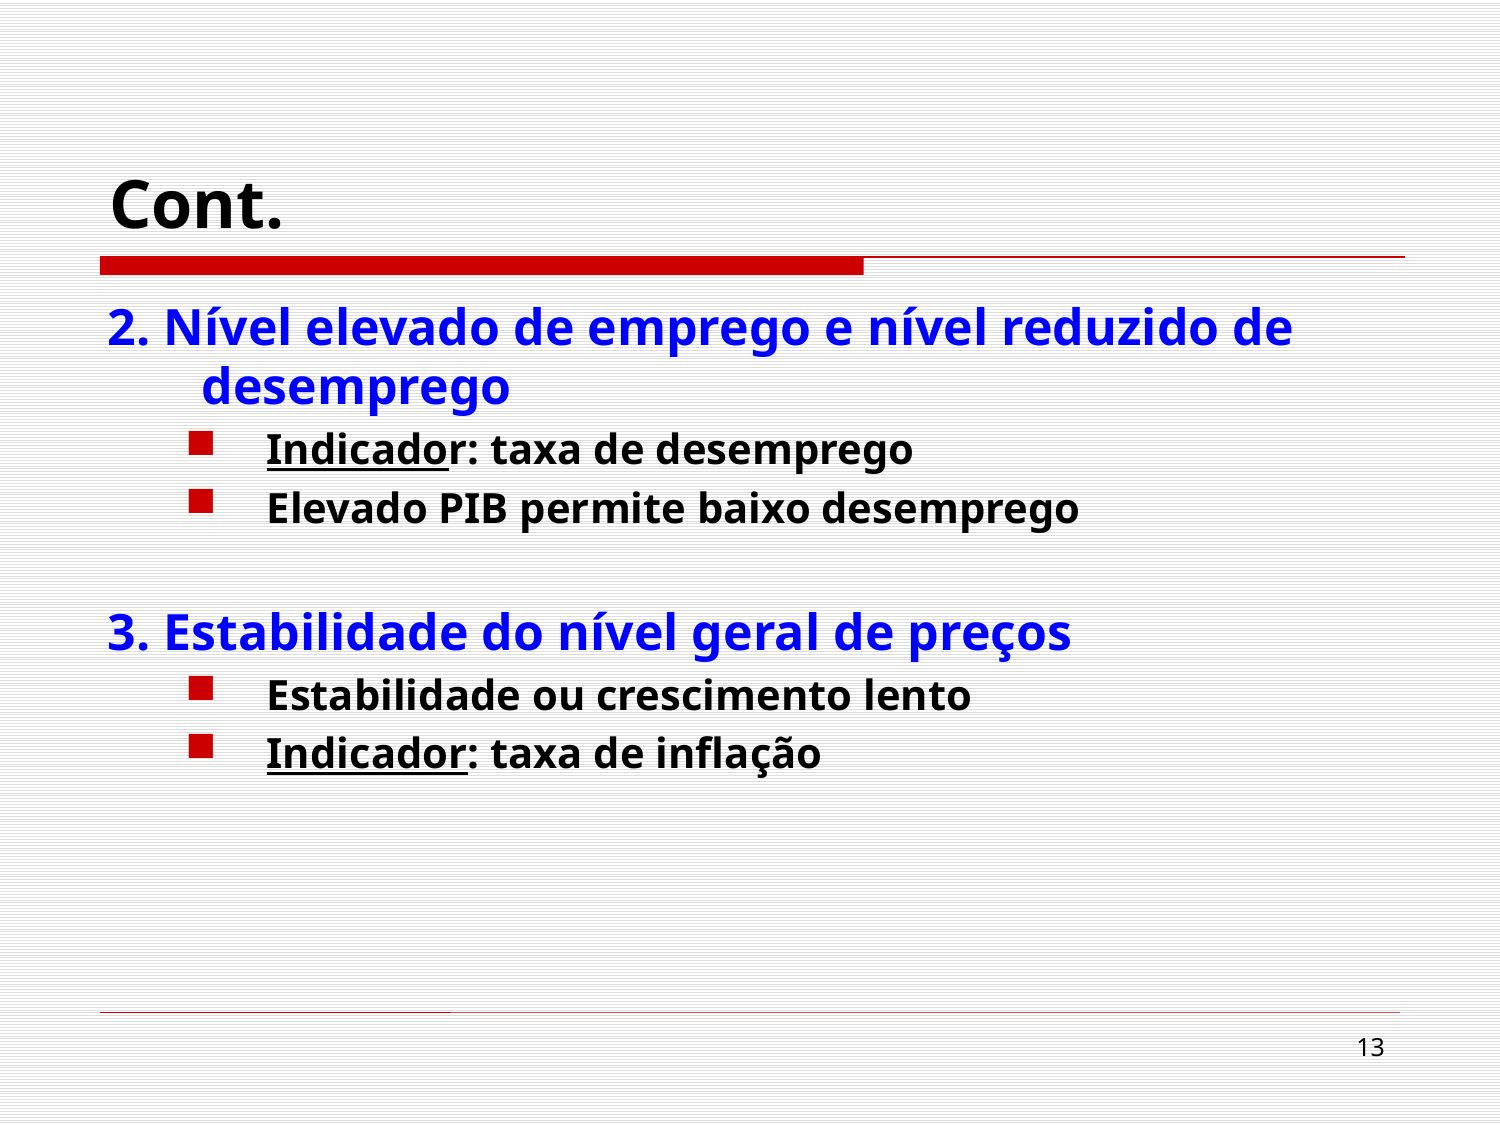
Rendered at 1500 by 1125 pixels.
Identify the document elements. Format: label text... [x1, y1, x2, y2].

list 2. Nível elevado de emprego e nível reduzido de desemprego Indicador: taxa de desemprego Elevado PIB permite baixo desemprego 3. Estabilidade do nível geral de preços Estabilidade ou crescimento lento Indicador: taxa de inflação [92, 287, 1447, 988]
slide_number 13 [1074, 1024, 1400, 1103]
title Cont. [94, 50, 1407, 250]
